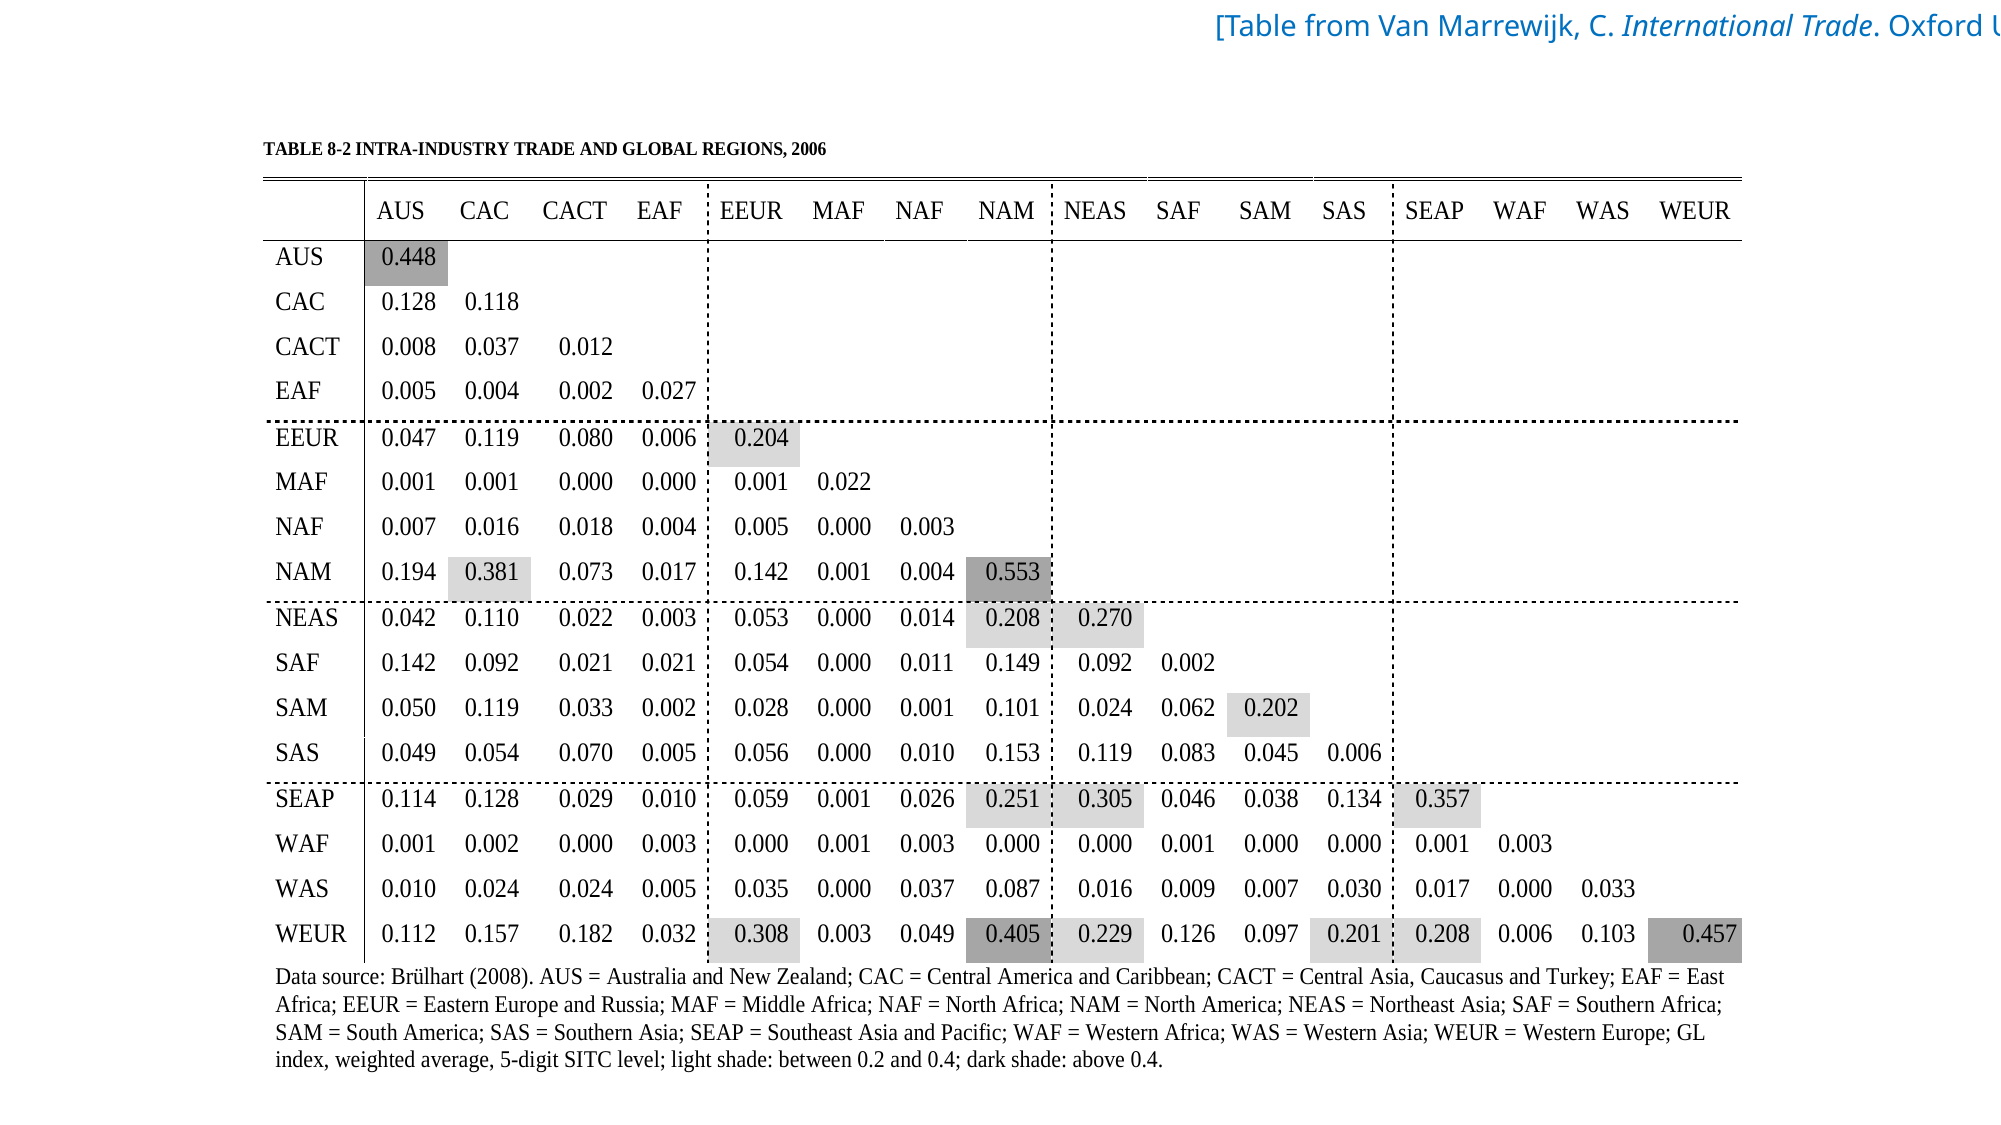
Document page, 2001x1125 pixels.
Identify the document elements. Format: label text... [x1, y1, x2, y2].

picture [249, 137, 1743, 1125]
text_box [Table from Van Marrewijk, C. International Trade. Oxford U Press] [1200, 0, 2000, 50]
